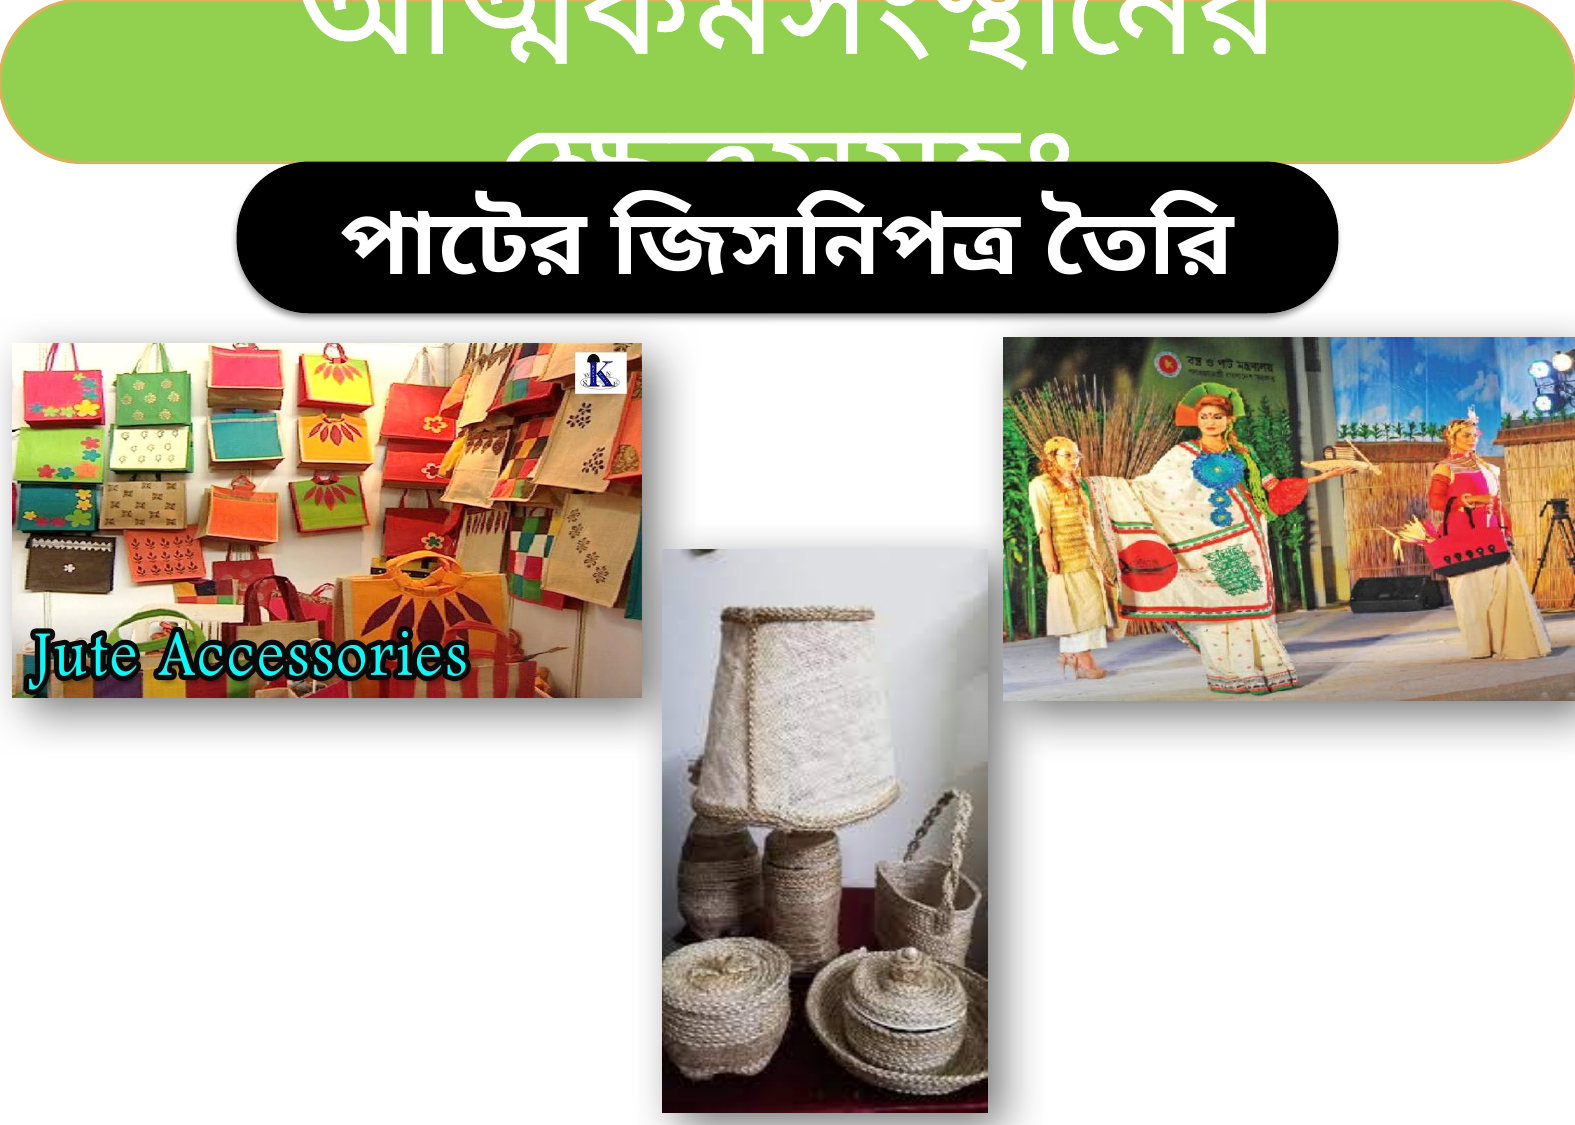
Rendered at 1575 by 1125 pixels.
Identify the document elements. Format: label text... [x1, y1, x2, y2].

picture [662, 548, 988, 1113]
picture [1002, 337, 1575, 701]
text_box পাটের জিসনিপত্র তৈরি [236, 161, 1339, 314]
picture [12, 343, 643, 698]
text_box আত্মকর্মসংস্থানের ক্ষেত্রসমূহঃ [0, 0, 1575, 165]
